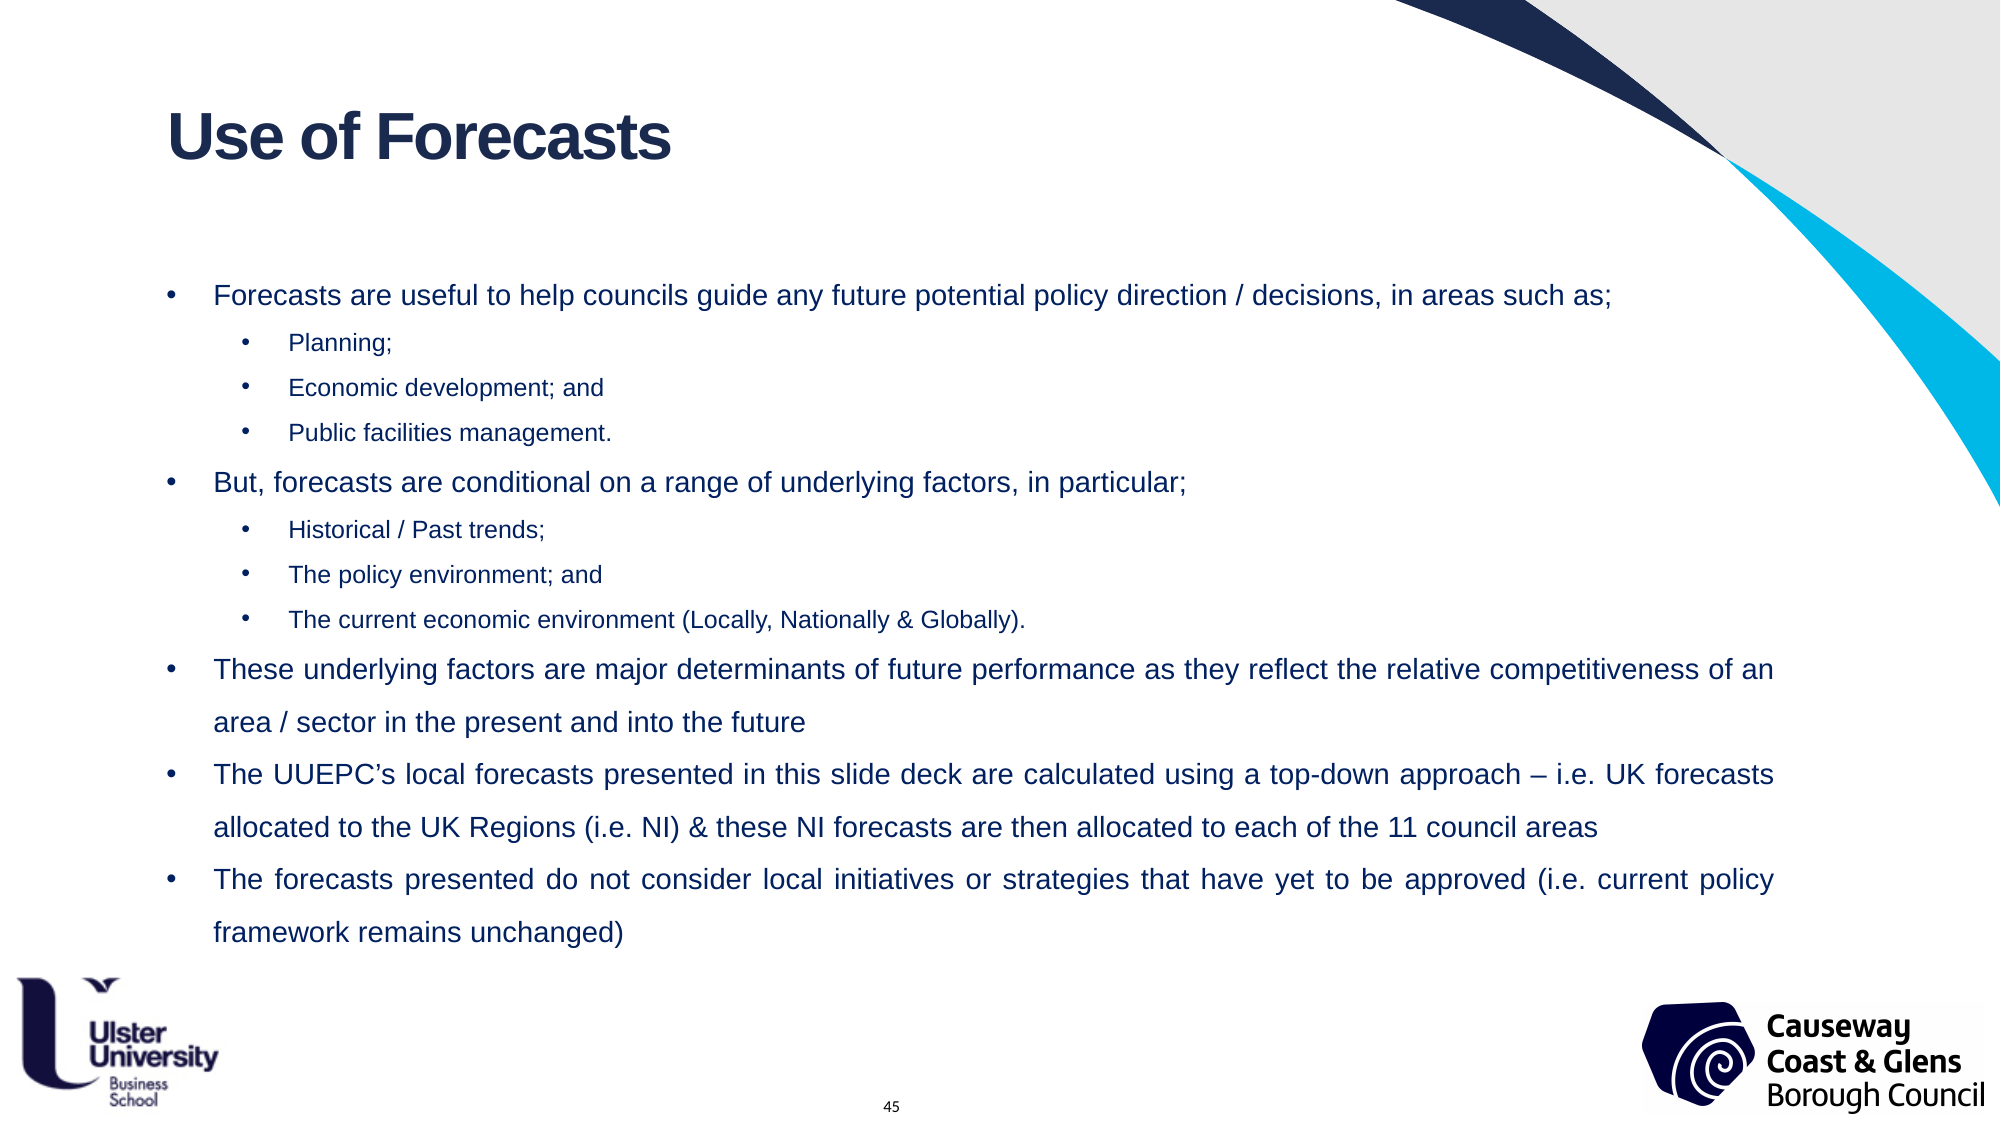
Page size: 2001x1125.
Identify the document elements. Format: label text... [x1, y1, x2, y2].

text_box 45 [858, 1088, 925, 1124]
picture [1642, 1002, 1984, 1114]
list Forecasts are useful to help councils guide any future potential policy direction / decisions, in areas such as; Planning; Economic development; and Public facilities management. But, forecasts are conditional on a range of underlying factors, in particular; Historical / Past trends; The policy environment; and The current economic environment (Locally, Nationally & Globally). These underlying factors are major determinants of future performance as they reflect the relative competitiveness of an area / sector in the present and into the future The UUEPC’s local forecasts presented in this slide deck are calculated using a top-down approach – i.e. UK forecasts allocated to the UK Regions (i.e. NI) & these NI forecasts are then allocated to each of the 11 council areas The forecasts presented do not consider local initiatives or strategies that have yet to be approved (i.e. current policy framework remains unchanged) [151, 251, 1792, 965]
picture [16, 953, 252, 1125]
list Use of Forecasts [152, 94, 1631, 173]
